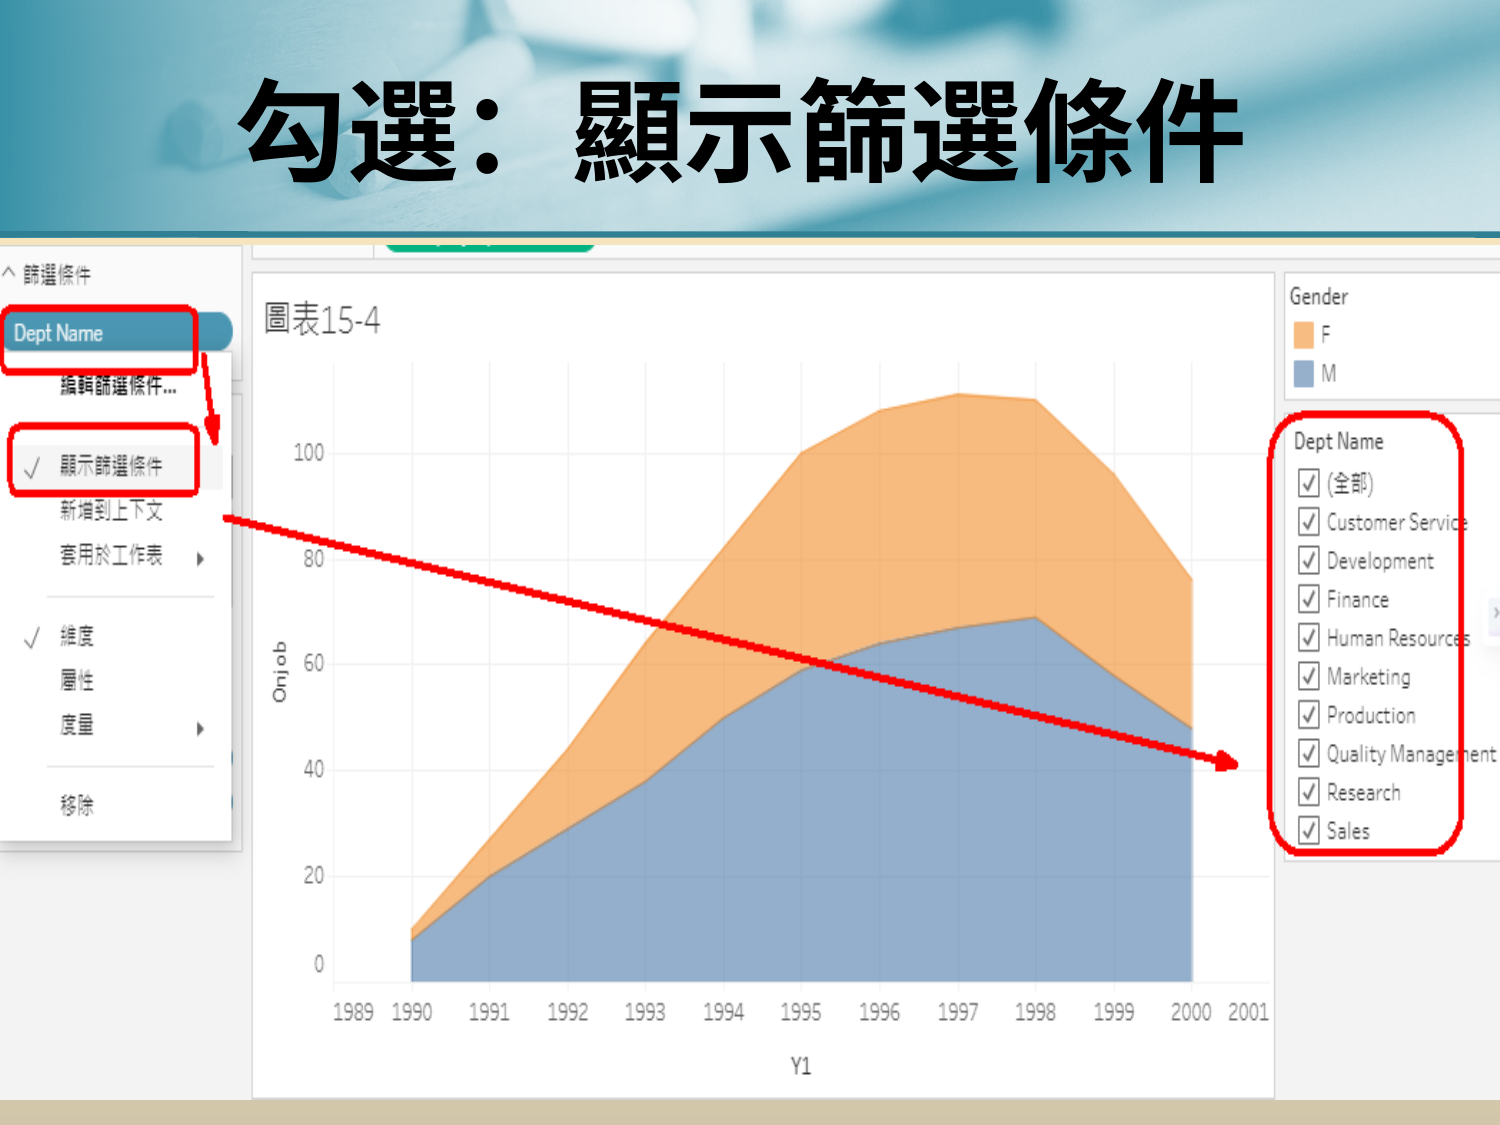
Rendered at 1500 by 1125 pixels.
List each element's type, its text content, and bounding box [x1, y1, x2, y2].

picture [0, 245, 1500, 1100]
title 勾選：顯示篩選條件 [0, 24, 1483, 233]
